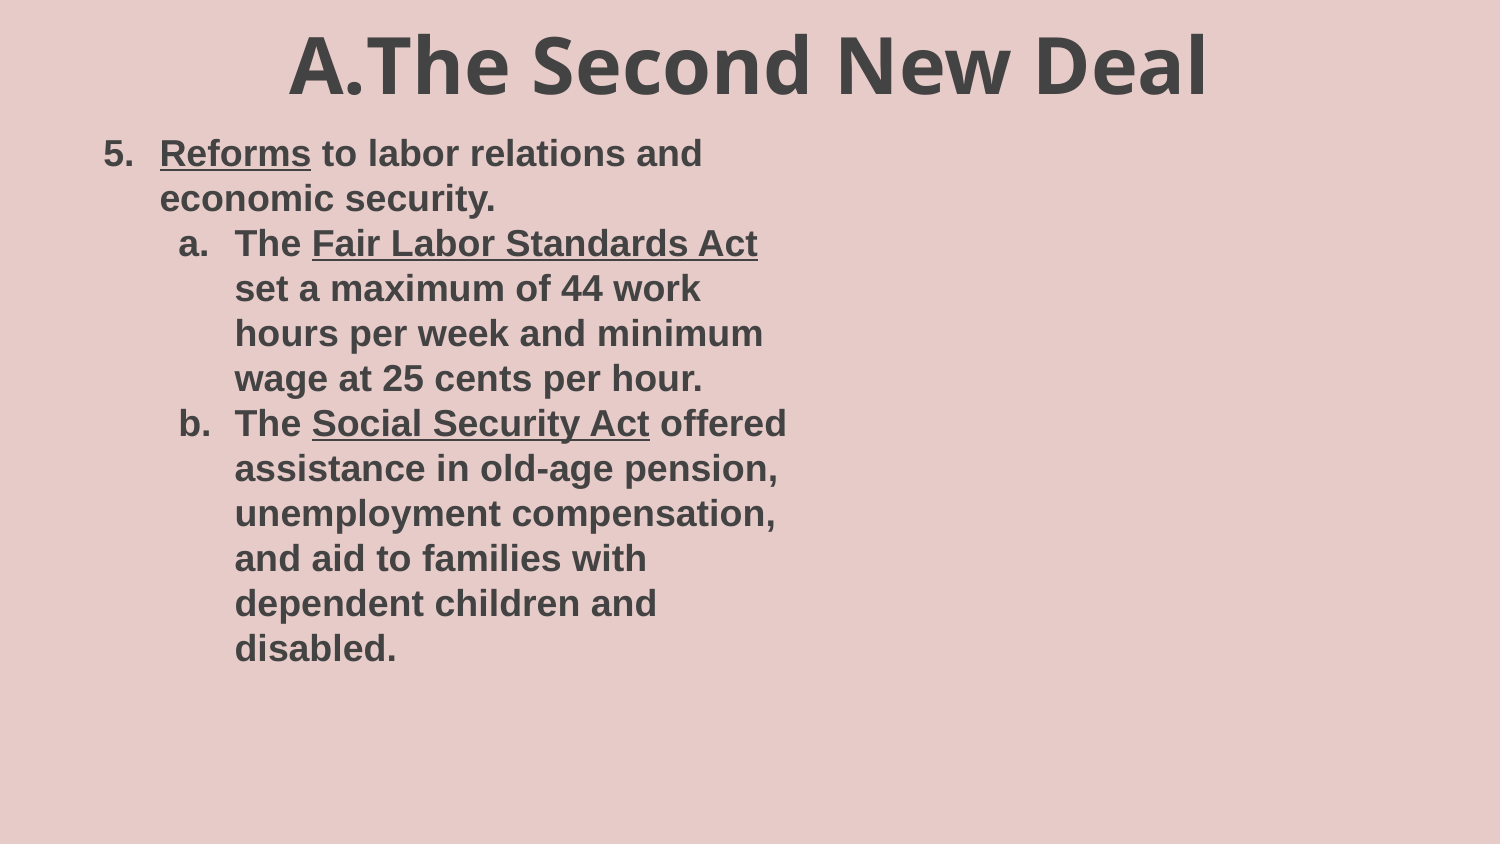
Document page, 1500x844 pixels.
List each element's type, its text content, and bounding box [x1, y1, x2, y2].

title The Second New Deal [51, 0, 1449, 115]
text_box Reforms to labor relations and economic security. The Fair Labor Standards Act set a maximum of 44 work hours per week and minimum wage at 25 cents per hour. The Social Security Act offered assistance in old-age pension, unemployment compensation, and aid to families with dependent children and disabled. [69, 114, 825, 822]
